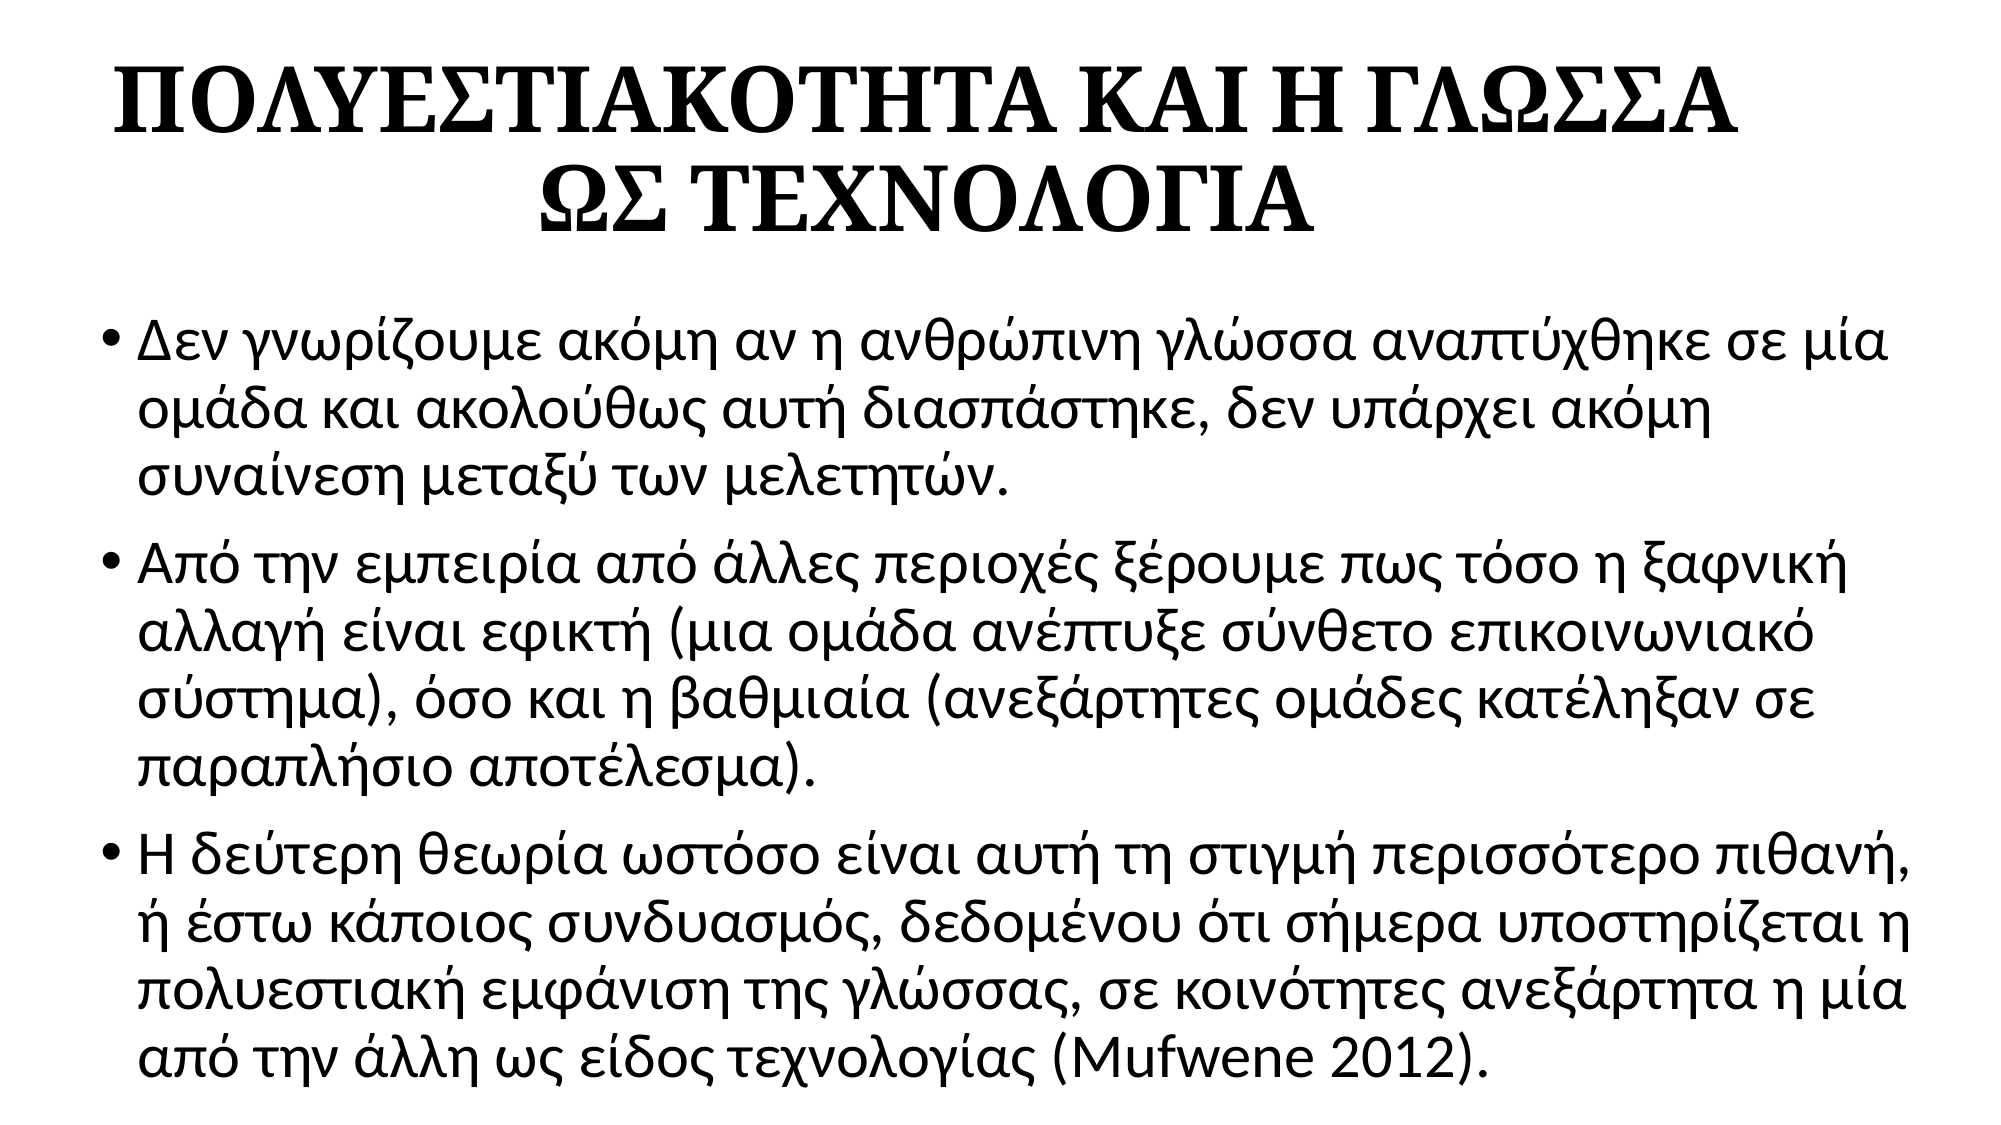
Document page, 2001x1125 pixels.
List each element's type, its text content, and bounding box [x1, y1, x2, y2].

title ΠΟΛΥΕΣΤΙΑΚΟΤΗΤΑ ΚΑΙ Η ΓΛΩΣΣΑ ΩΣ ΤΕΧΝΟΛΟΓΙΑ [63, 43, 1789, 262]
list Δεν γνωρίζουμε ακόμη αν η ανθρώπινη γλώσσα αναπτύχθηκε σε μία ομάδα και ακολούθως αυτή διασπάστηκε, δεν υπάρχει ακόμη συναίνεση μεταξύ των μελετητών. Από την εμπειρία από άλλες περιοχές ξέρουμε πως τόσο η ξαφνική αλλαγή είναι εφικτή (μια ομάδα ανέπτυξε σύνθετο επικοινωνιακό σύστημα), όσο και η βαθμιαία (ανεξάρτητες ομάδες κατέληξαν σε παραπλήσιο αποτέλεσμα). Η δεύτερη θεωρία ωστόσο είναι αυτή τη στιγμή περισσότερο πιθανή, ή έστω κάποιος συνδυασμός, δεδομένου ότι σήμερα υποστηρίζεται η πολυεστιακή εμφάνιση της γλώσσας, σε κοινότητες ανεξάρτητα η μία από την άλλη ως είδος τεχνολογίας (Mufwene 2012). [85, 299, 1944, 1076]
